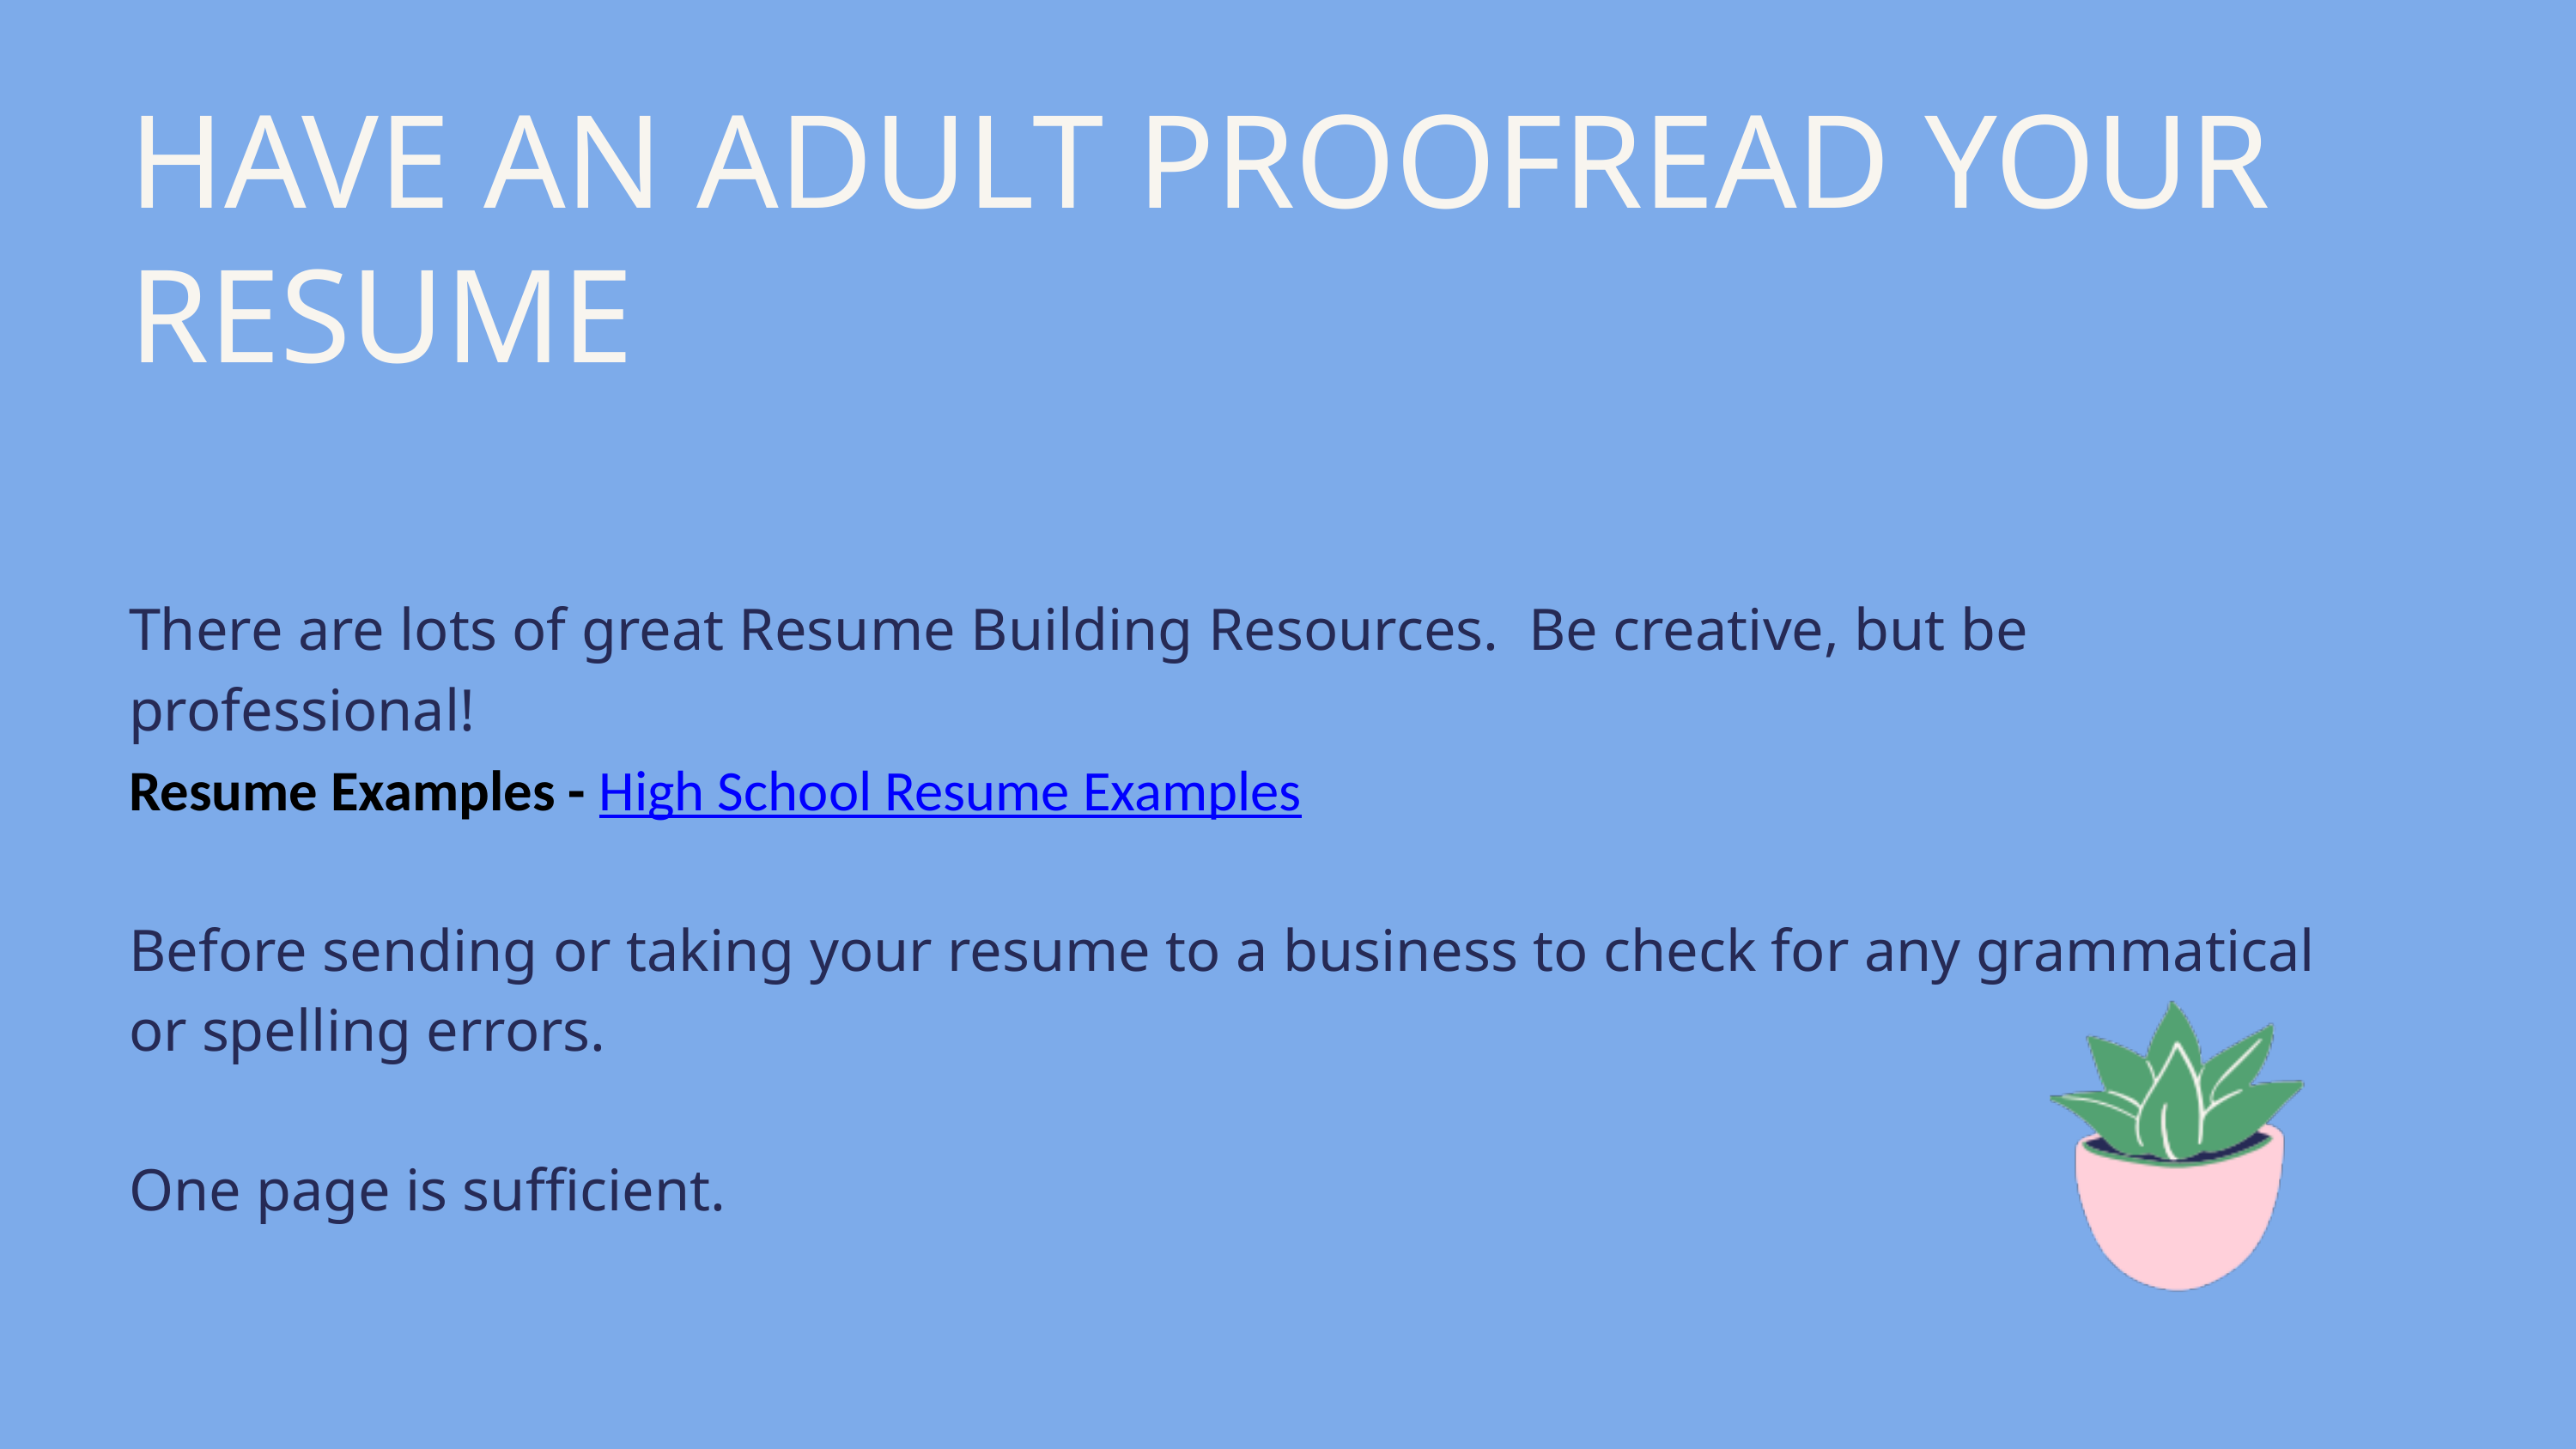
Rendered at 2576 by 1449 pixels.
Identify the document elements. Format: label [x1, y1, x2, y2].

picture [2050, 951, 2306, 1308]
text_box [128, 78, 2365, 1149]
